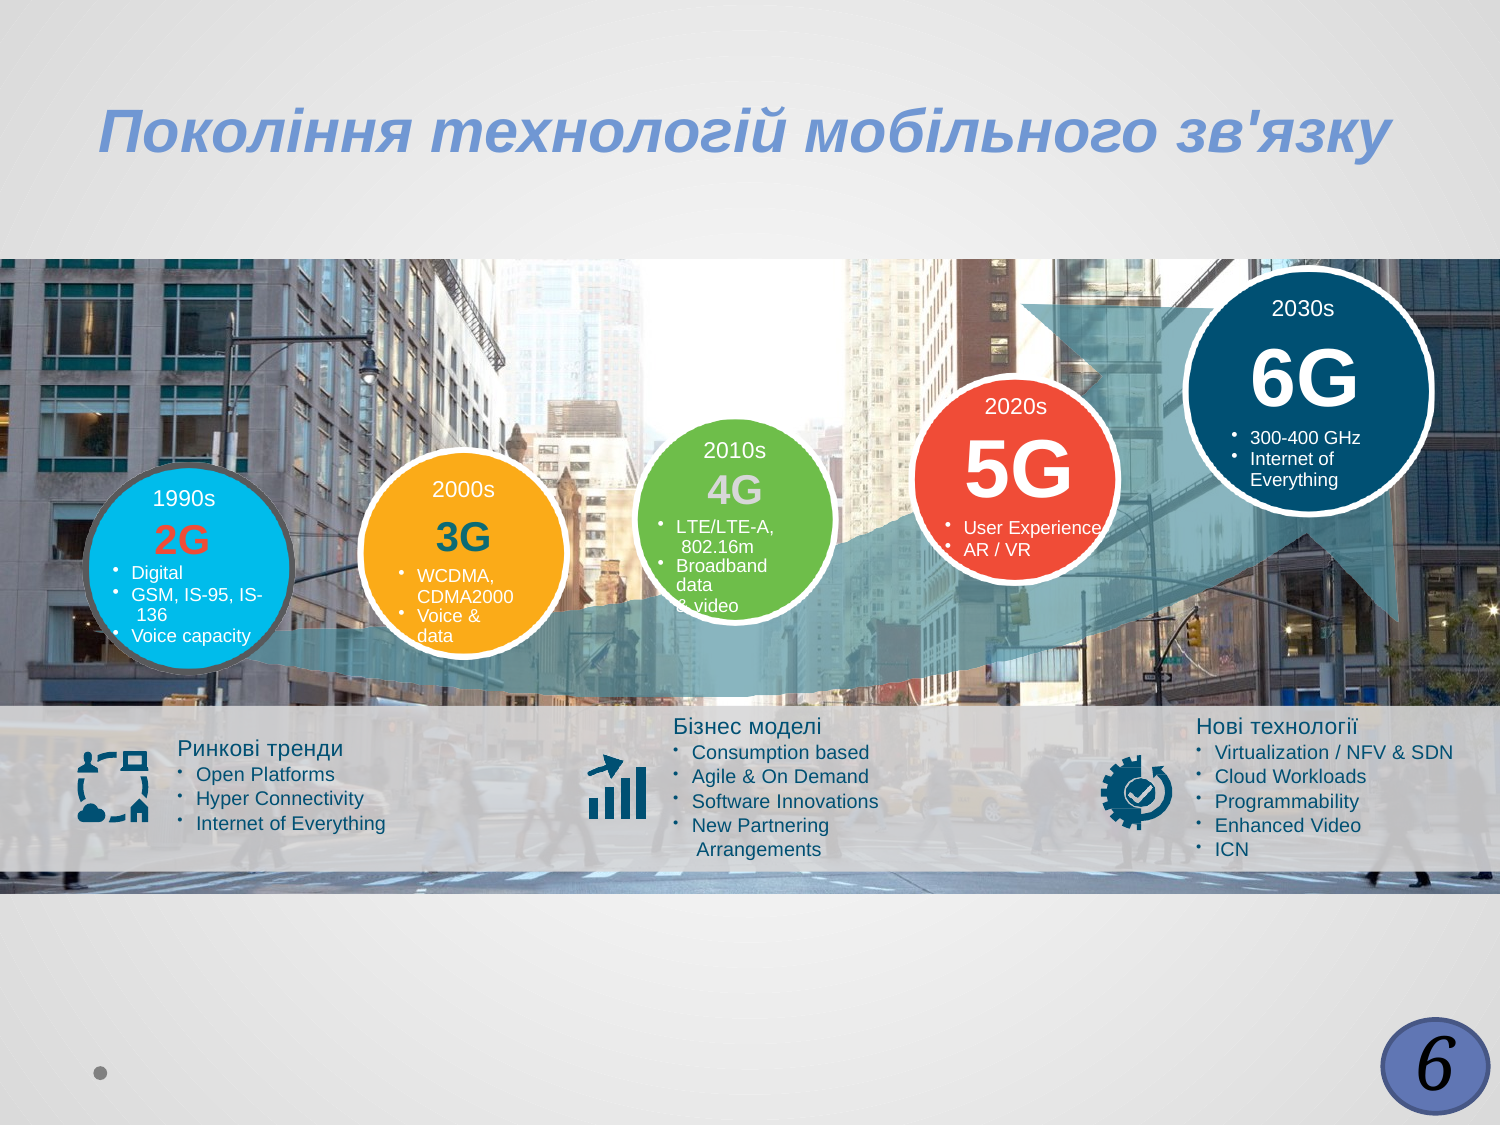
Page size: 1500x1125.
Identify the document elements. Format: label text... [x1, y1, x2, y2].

title Покоління технологій мобільного зв'язку [33, 45, 1459, 173]
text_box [0, 259, 1500, 894]
text_box 6 [1380, 1017, 1491, 1116]
